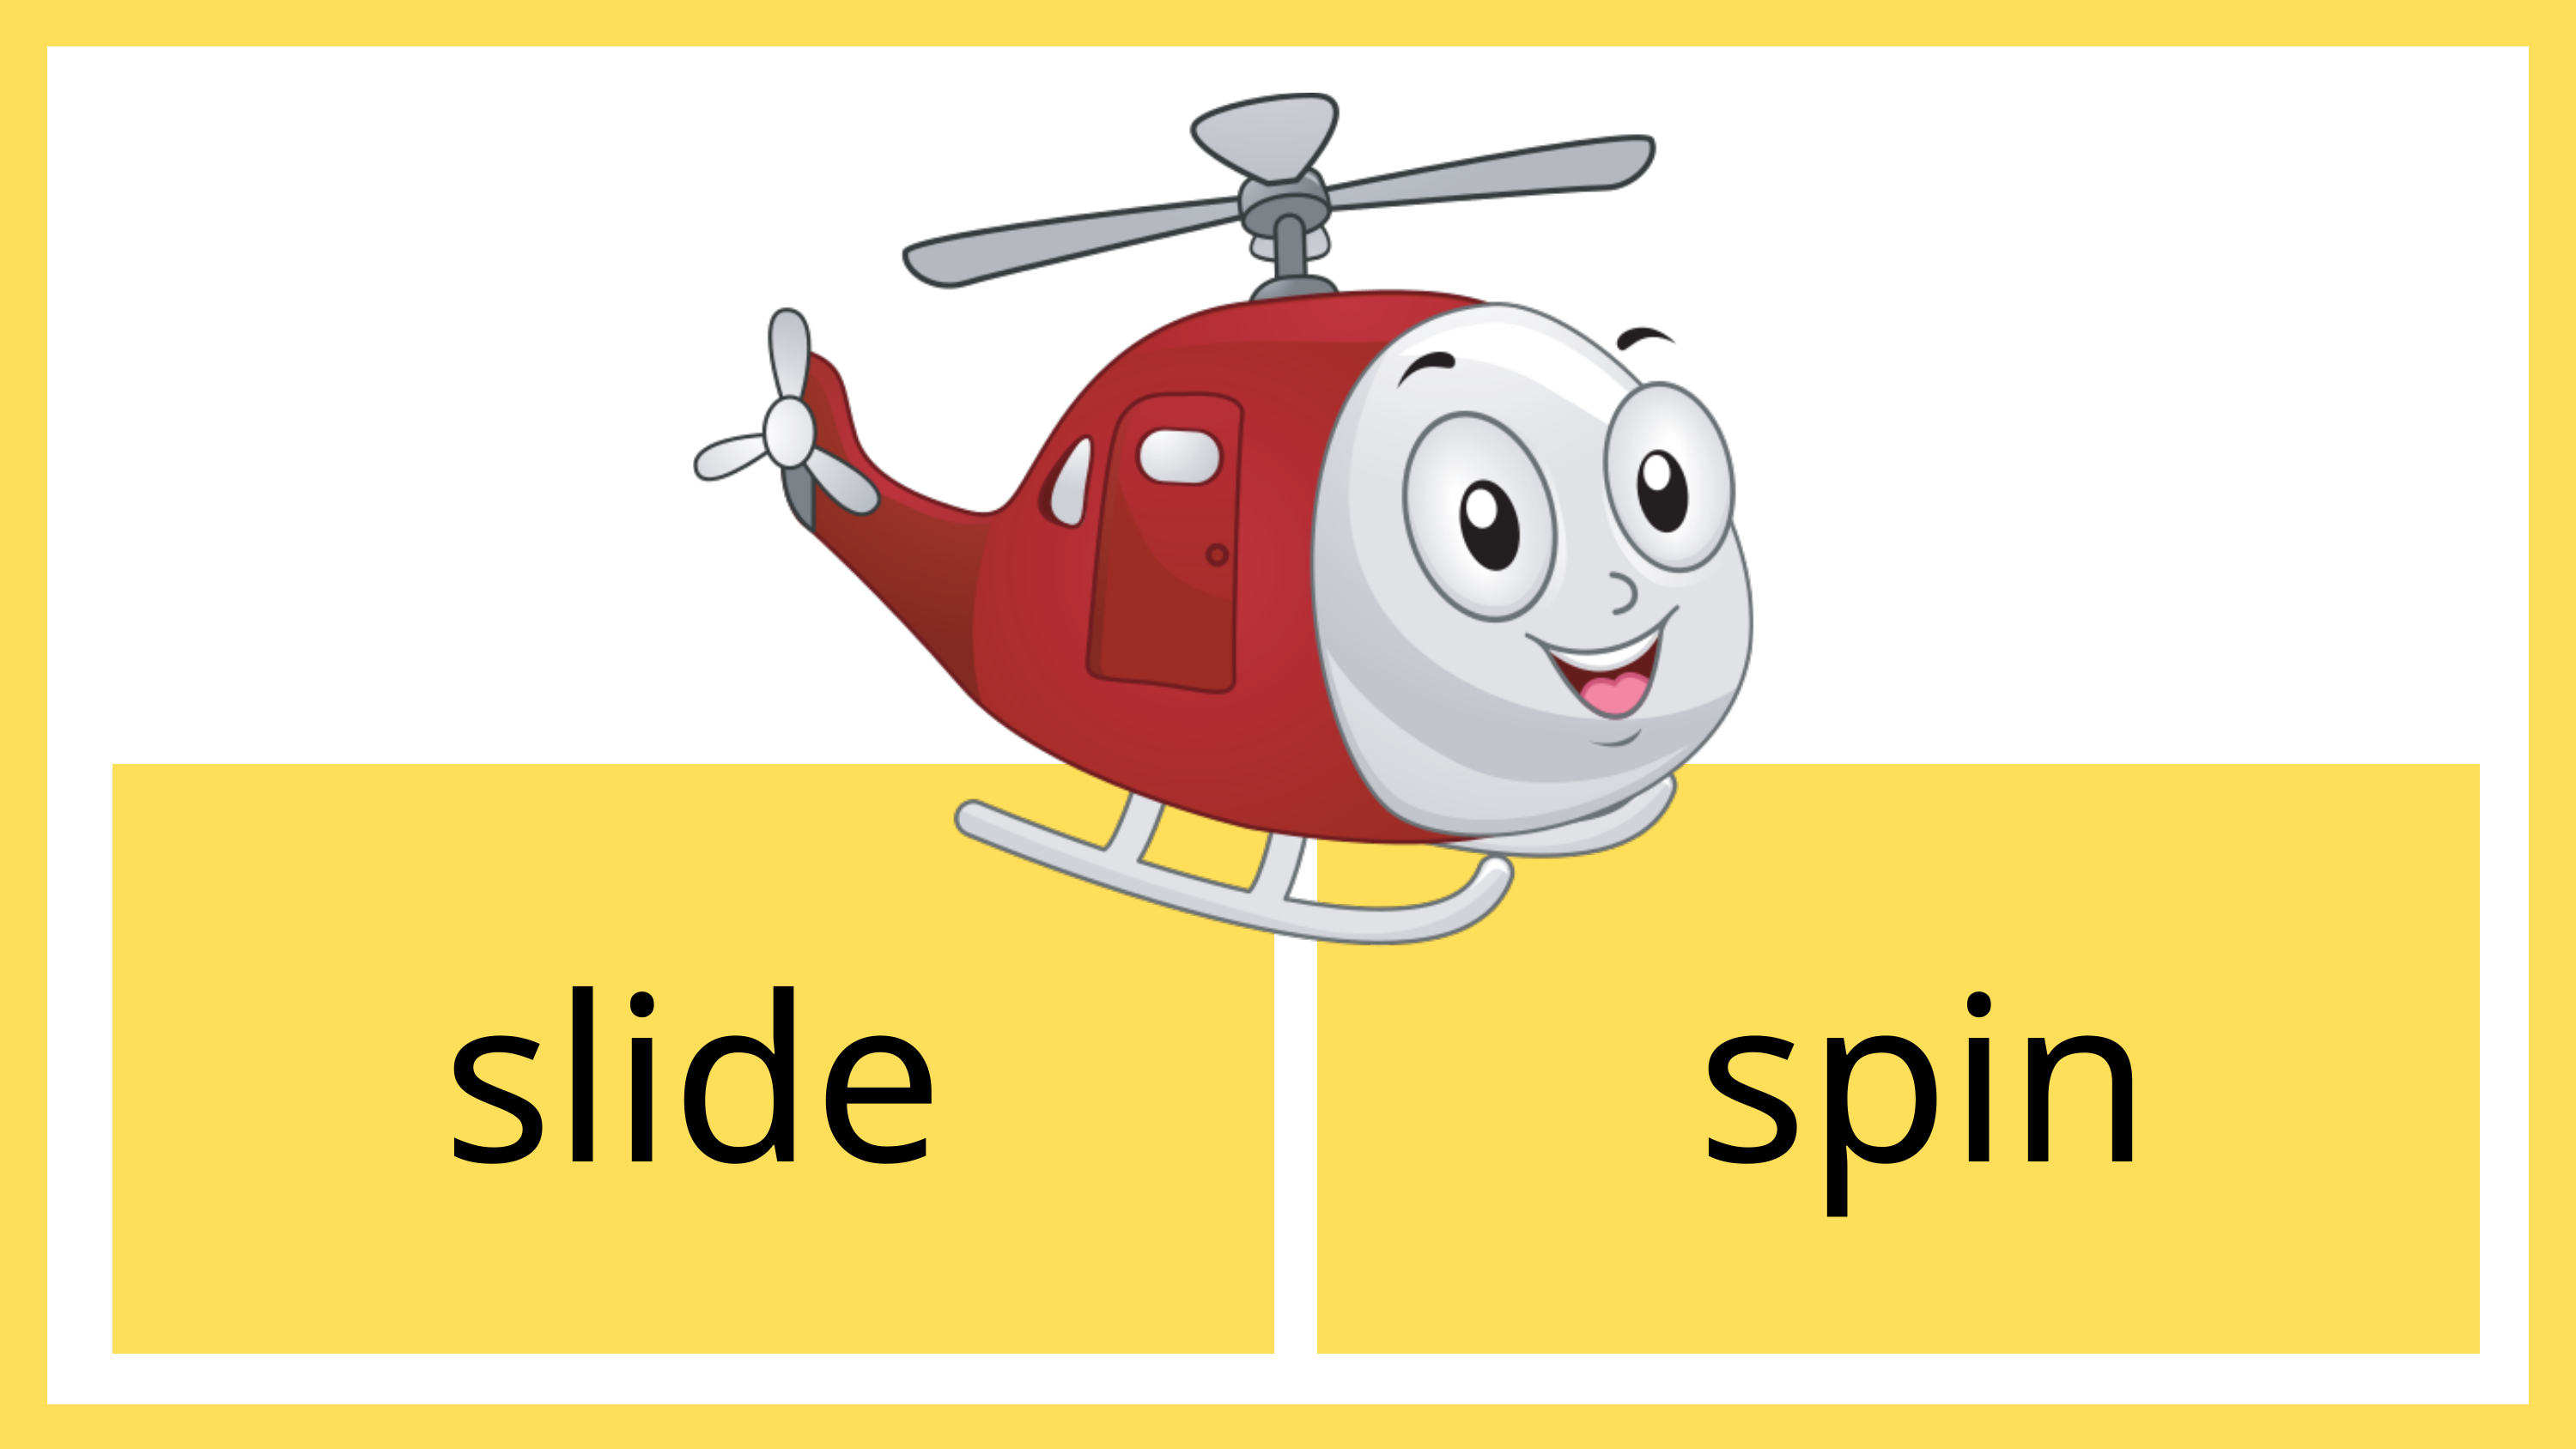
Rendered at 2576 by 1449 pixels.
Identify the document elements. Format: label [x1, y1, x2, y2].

text_box [46, 45, 2530, 1405]
text_box [1317, 764, 2481, 1355]
text_box [112, 764, 1275, 1355]
